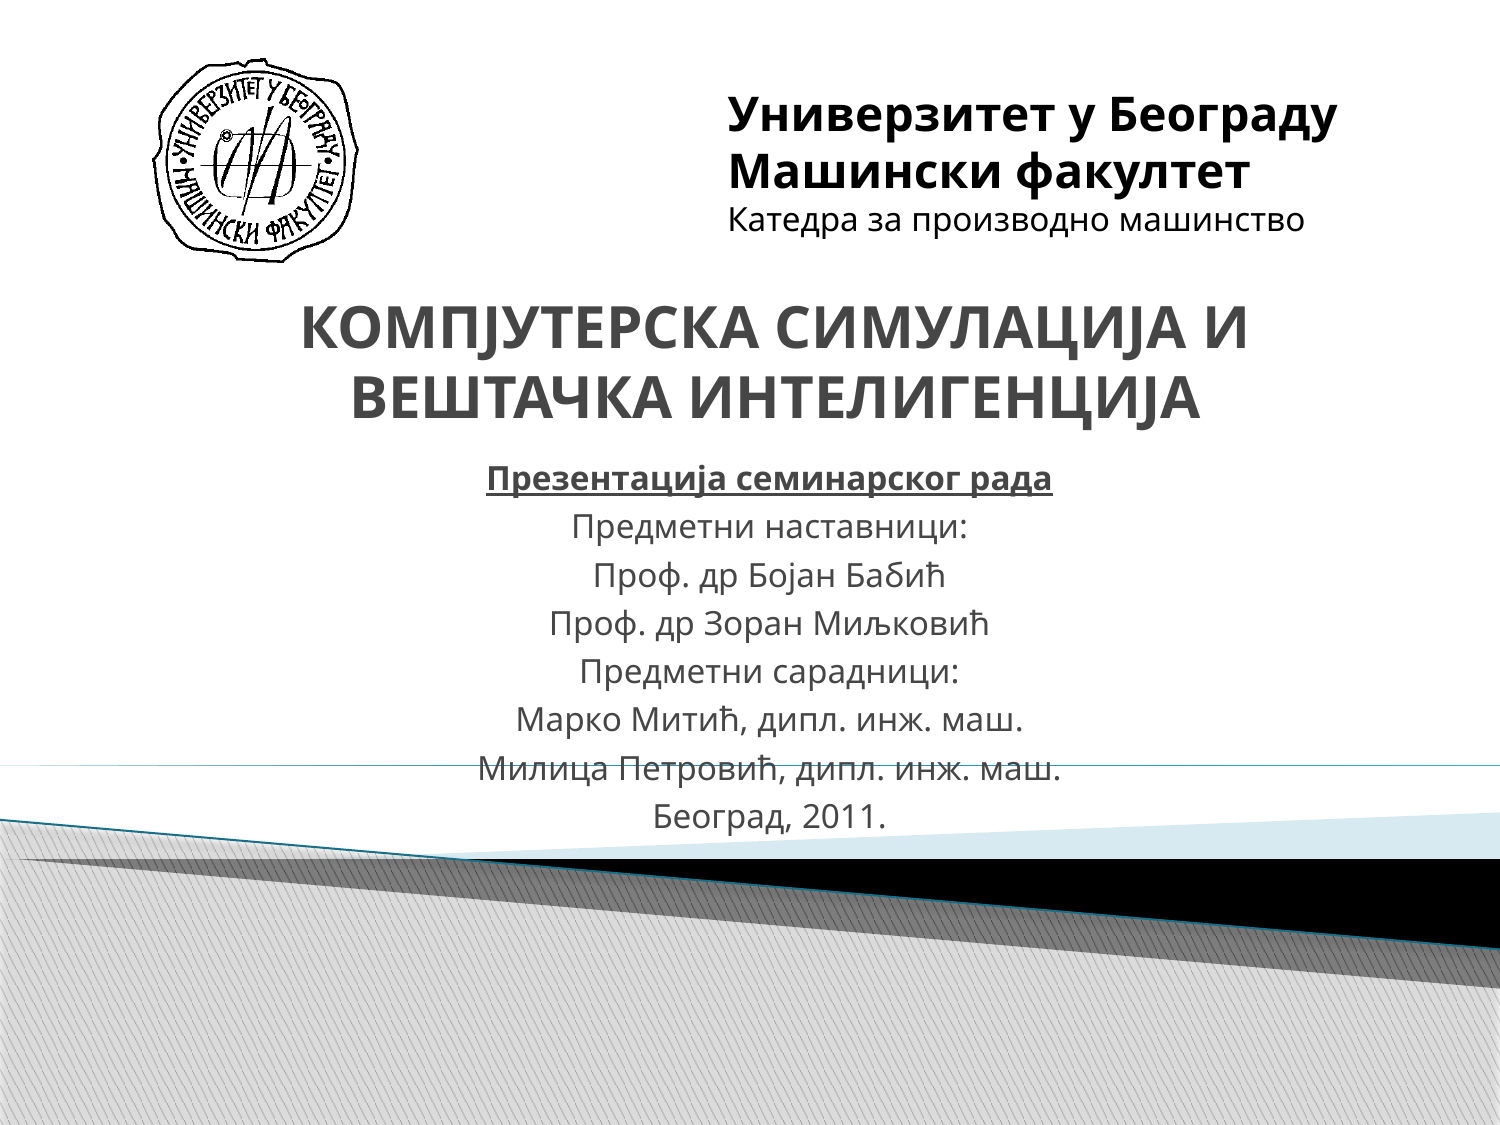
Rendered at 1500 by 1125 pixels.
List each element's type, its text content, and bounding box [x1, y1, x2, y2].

title КОМПЈУТЕРСКА СИМУЛАЦИЈА И ВЕШТАЧКА ИНТЕЛИГЕНЦИЈА [137, 137, 1413, 438]
picture [5, 859, 1500, 989]
text_box Универзитет у Београду Машински факултет Катедра за производно машинство [712, 76, 1450, 246]
picture [152, 58, 359, 264]
subtitle Презентација семинарског рада Предметни наставници: Проф. др Бојан Бабић Проф. др Зоран Миљковић Предметни сарадници: Марко Митић, дипл. инж. маш. Милица Петровић, дипл. инж. маш. Београд, 2011. [137, 450, 1413, 647]
